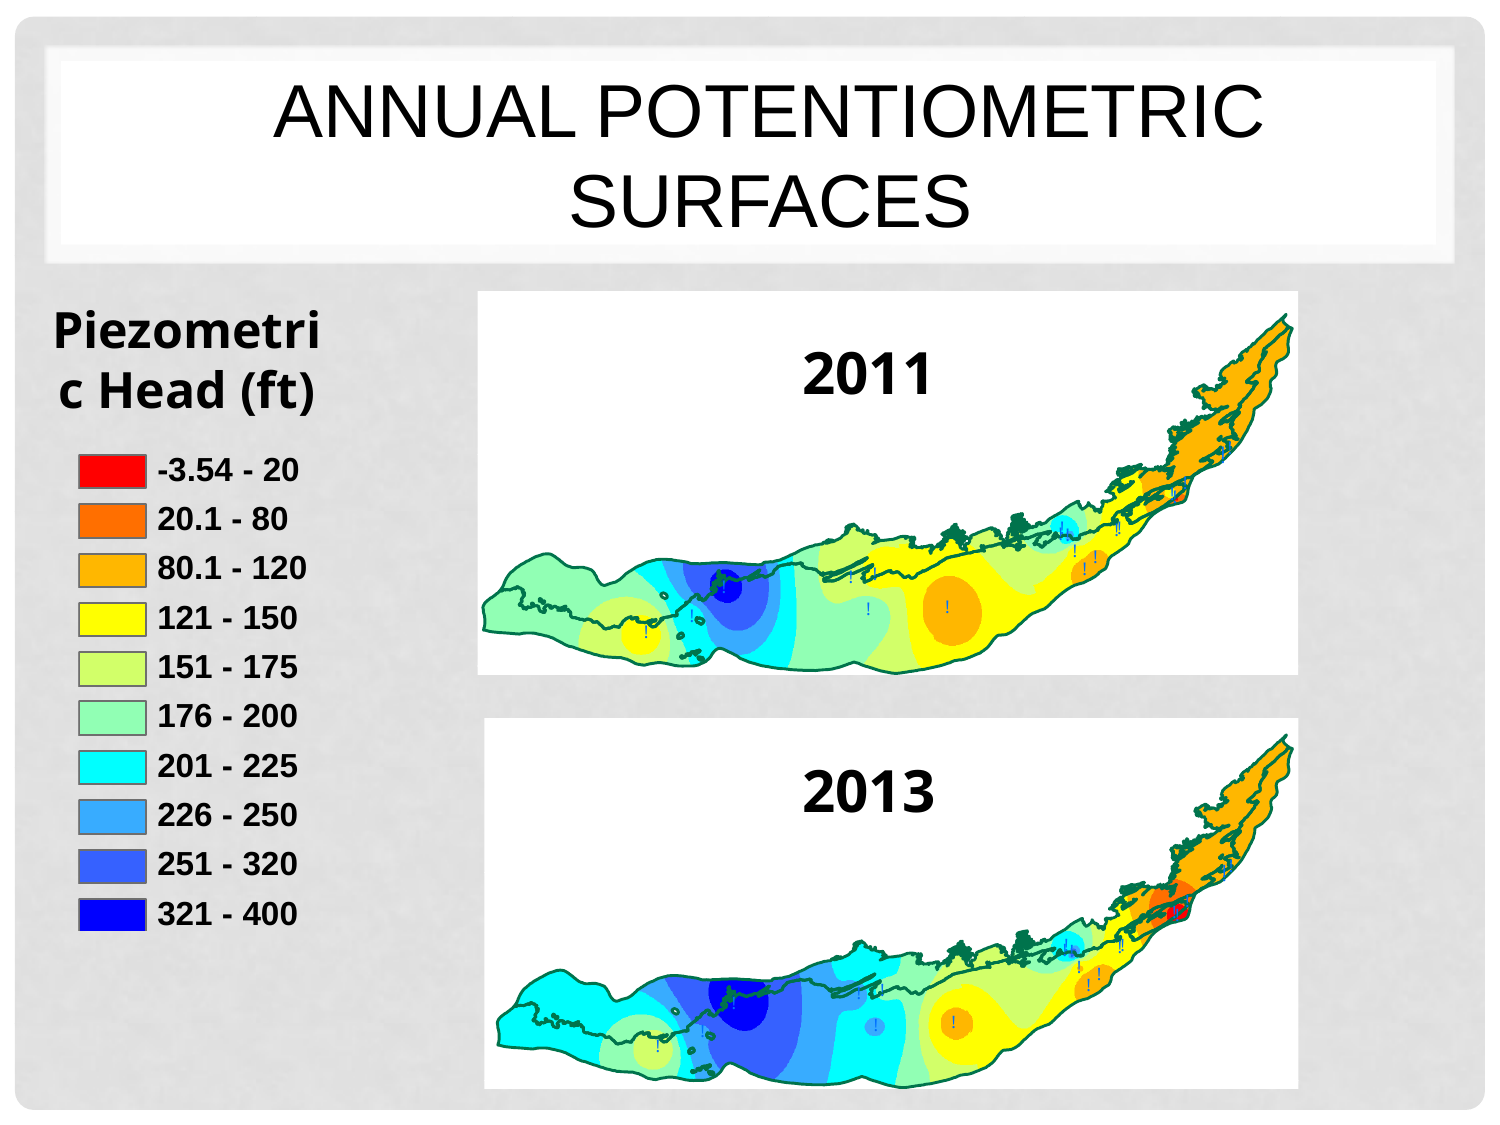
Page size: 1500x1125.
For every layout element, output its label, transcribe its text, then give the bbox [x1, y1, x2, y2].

picture [78, 290, 1301, 1092]
text_box Piezometric Head (ft) [24, 289, 350, 429]
title Annual Potentiometric Surfaces [103, 62, 1438, 243]
